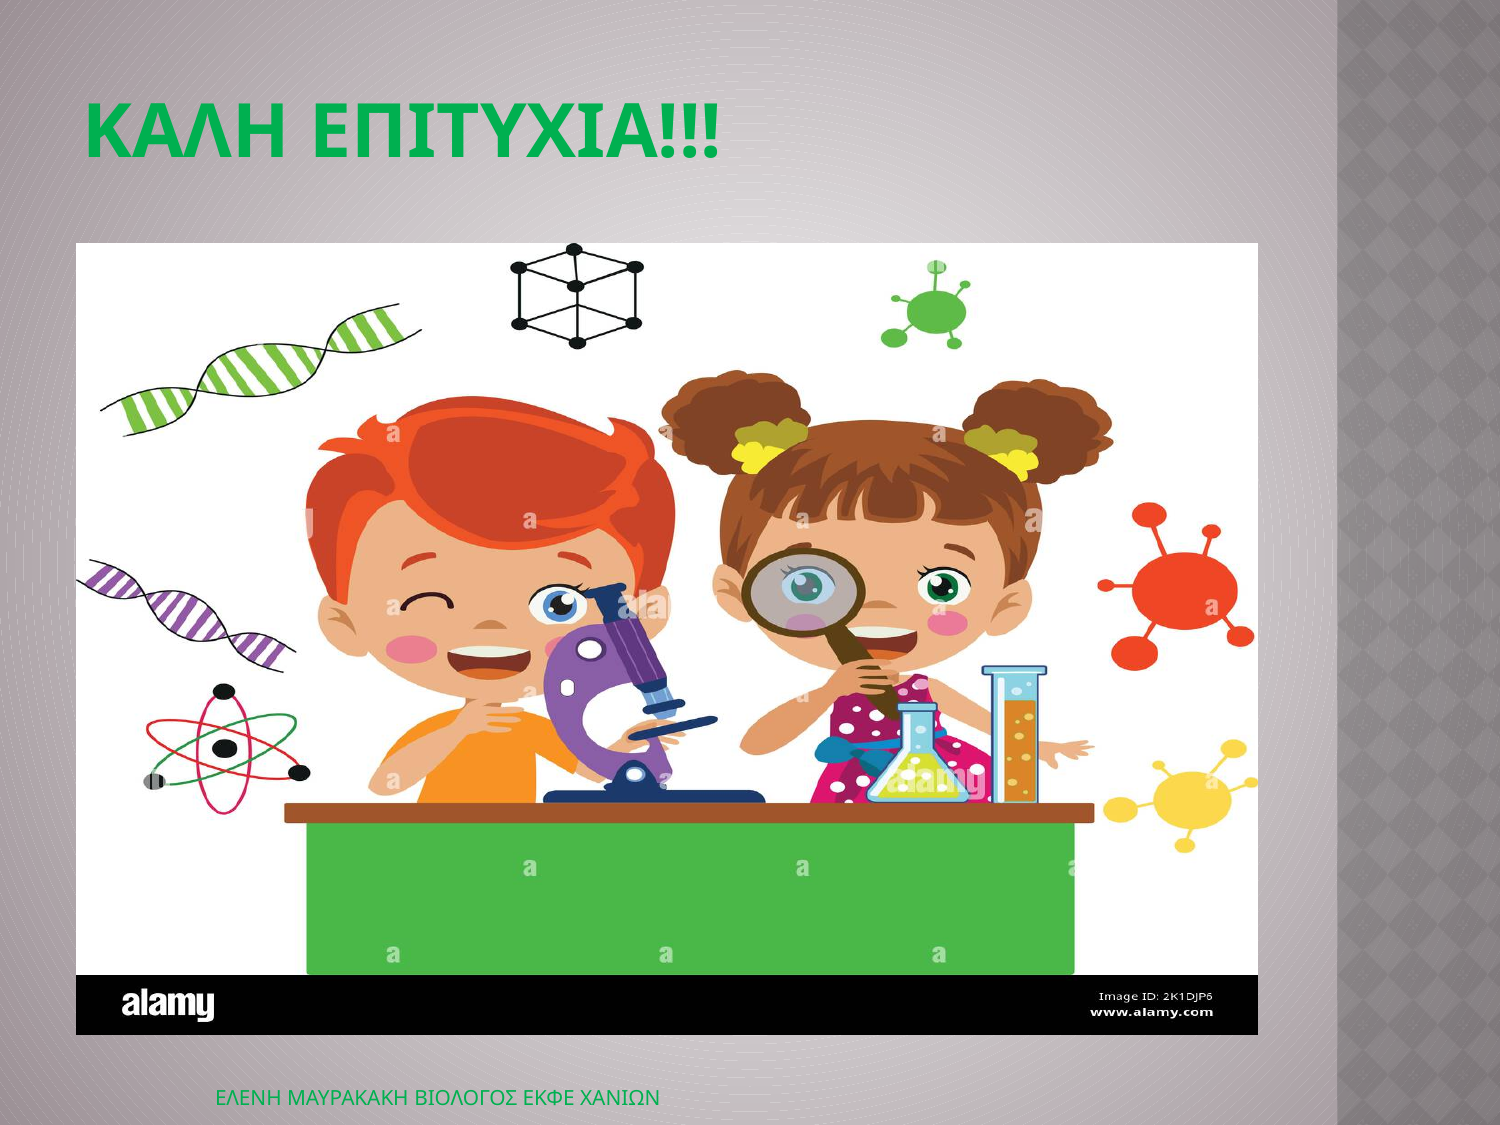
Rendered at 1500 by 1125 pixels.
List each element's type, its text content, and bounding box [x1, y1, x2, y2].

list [76, 243, 1259, 1036]
title ΚΑΛΗ ΕΠΙΤΥΧΙΑ!!! [75, 37, 1043, 173]
footer ΕΛΕΝΗ ΜΑΥΡΑΚΑΚΗ ΒΙΟΛΟΓΟΣ ΕΚΦΕ ΧΑΝΙΩΝ [75, 1075, 675, 1114]
